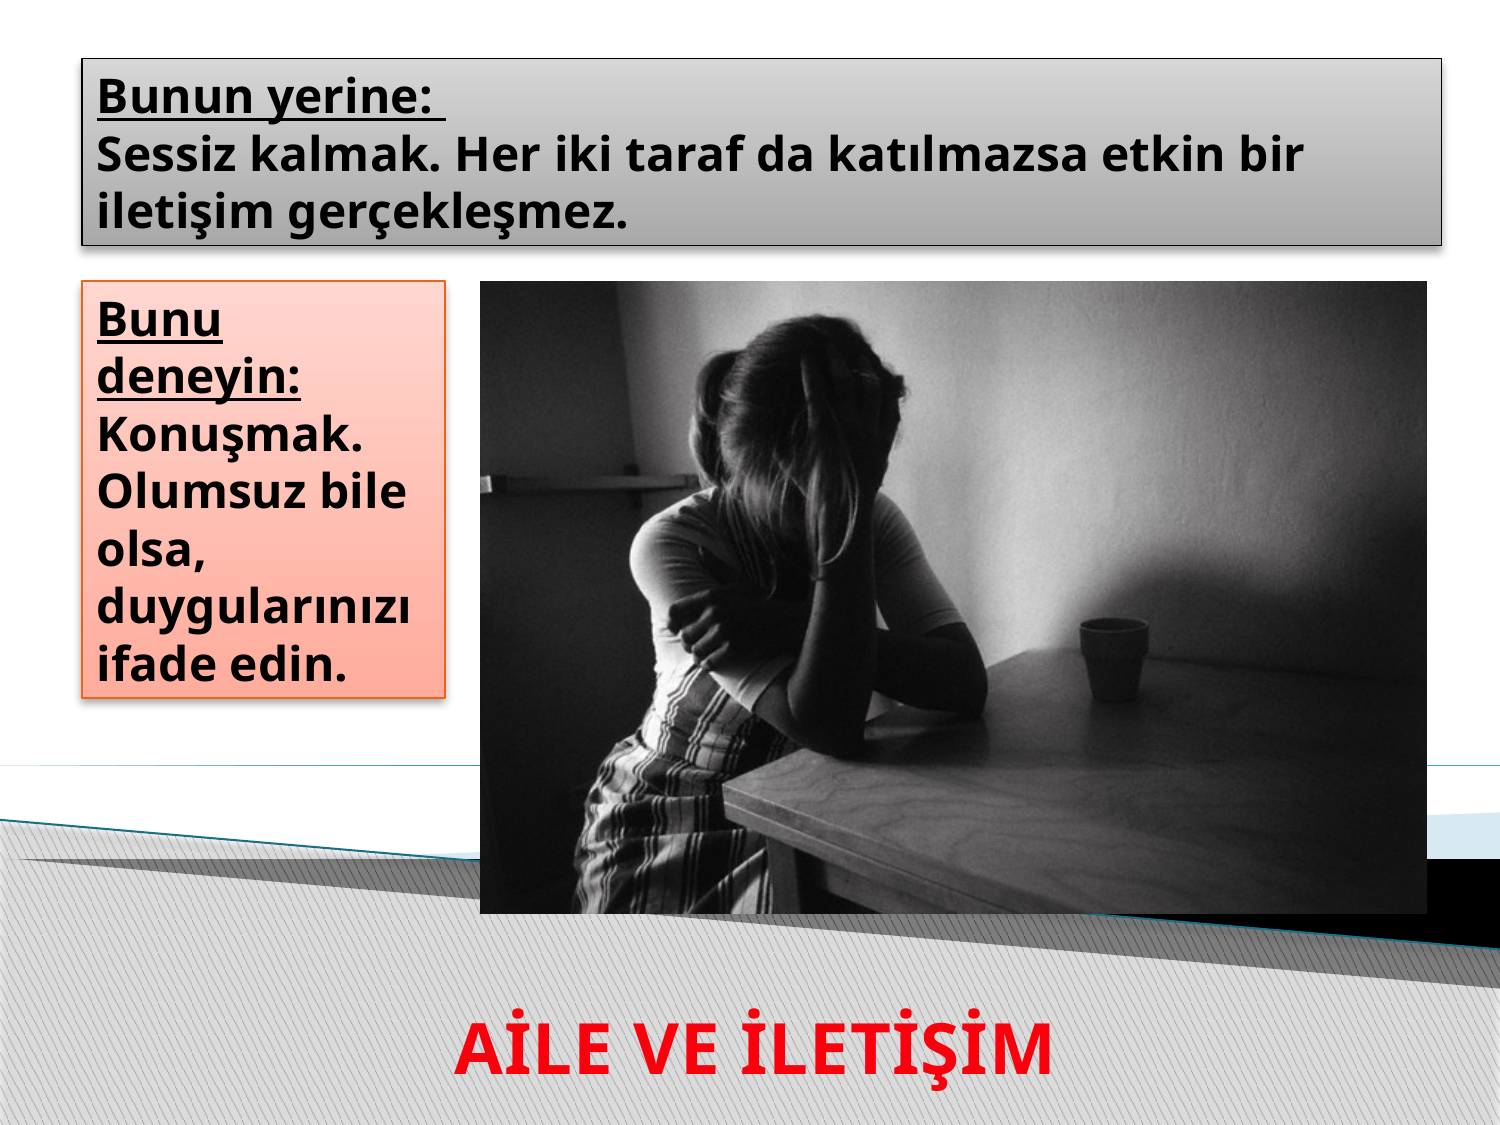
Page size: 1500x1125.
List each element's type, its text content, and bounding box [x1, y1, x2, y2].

text_box AİLE VE İLETİŞİM [386, 996, 1125, 1096]
text_box Bunu deneyin: Konuşmak. Olumsuz bile olsa, duygularınızı ifade edin. [81, 280, 446, 699]
text_box Bunun yerine: Sessiz kalmak. Her iki taraf da katılmazsa etkin bir iletişim gerçekleşmez. [81, 58, 1442, 246]
picture [5, 280, 1500, 989]
